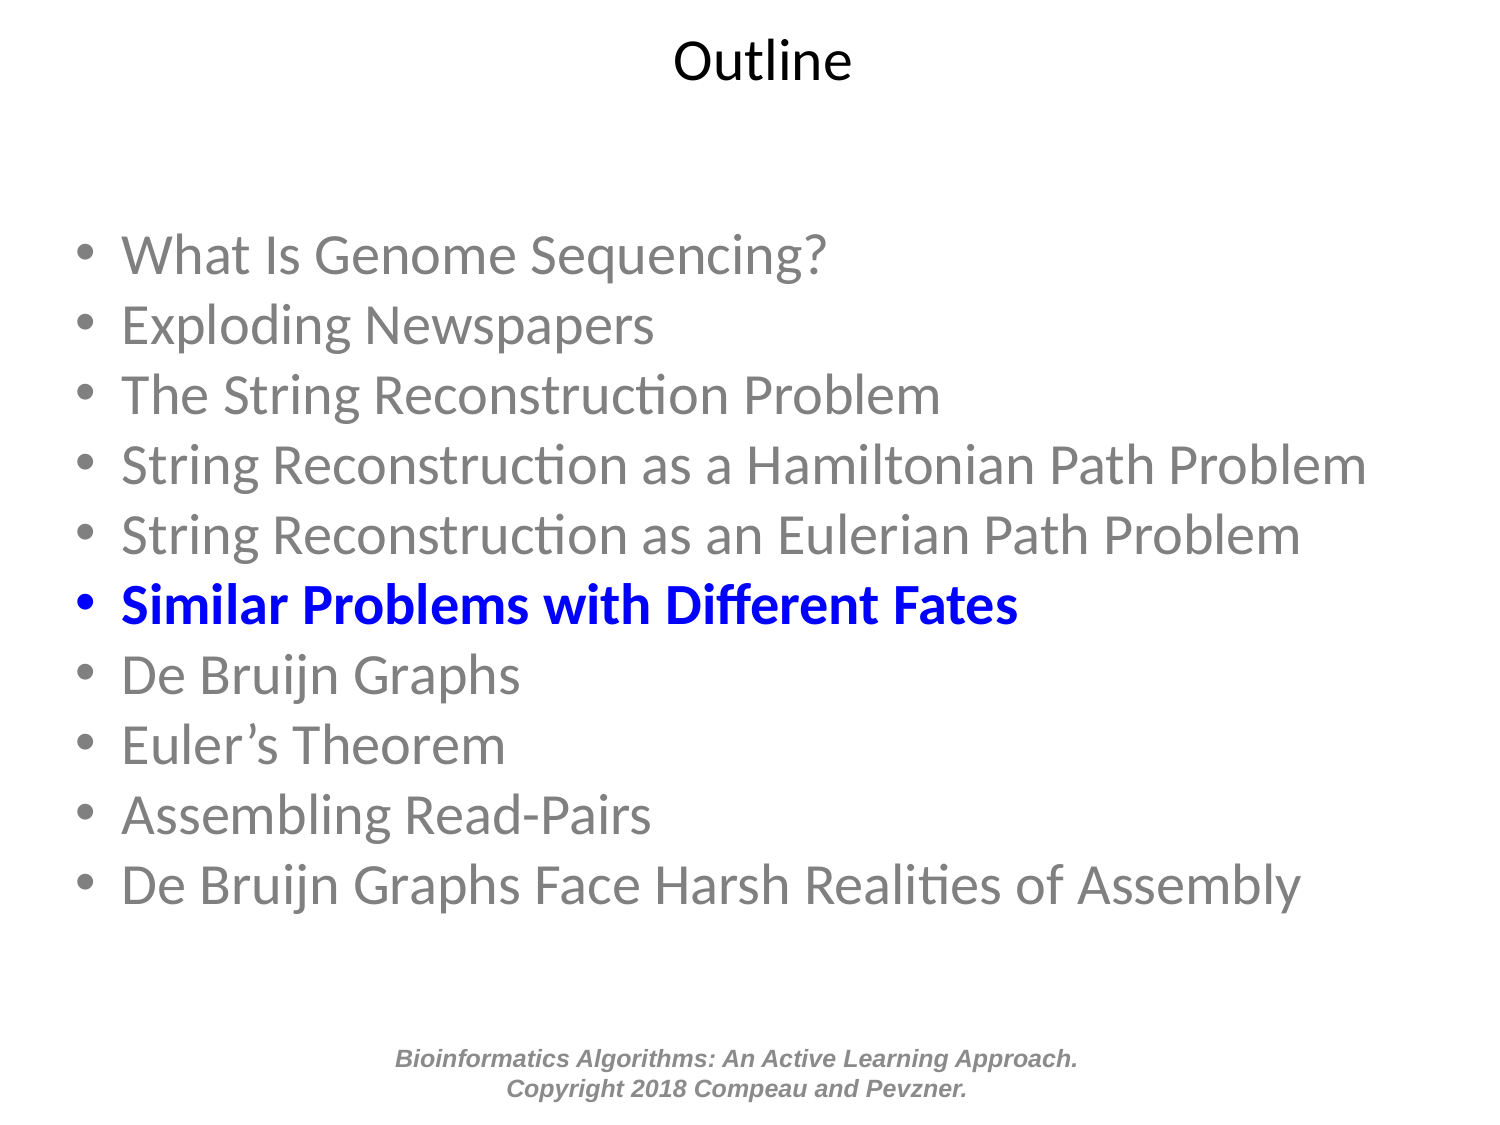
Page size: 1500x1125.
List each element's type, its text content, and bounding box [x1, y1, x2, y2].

footer Bioinformatics Algorithms: An Active Learning Approach. Copyright 2018 Compeau and Pevzner. [324, 1042, 1150, 1103]
text_box What Is Genome Sequencing? Exploding Newspapers The String Reconstruction Problem String Reconstruction as a Hamiltonian Path Problem String Reconstruction as an Eulerian Path Problem Similar Problems with Different Fates De Bruijn Graphs Euler’s Theorem Assembling Read-Pairs De Bruijn Graphs Face Harsh Realities of Assembly [0, 215, 1475, 916]
title Outline [0, 12, 1500, 100]
